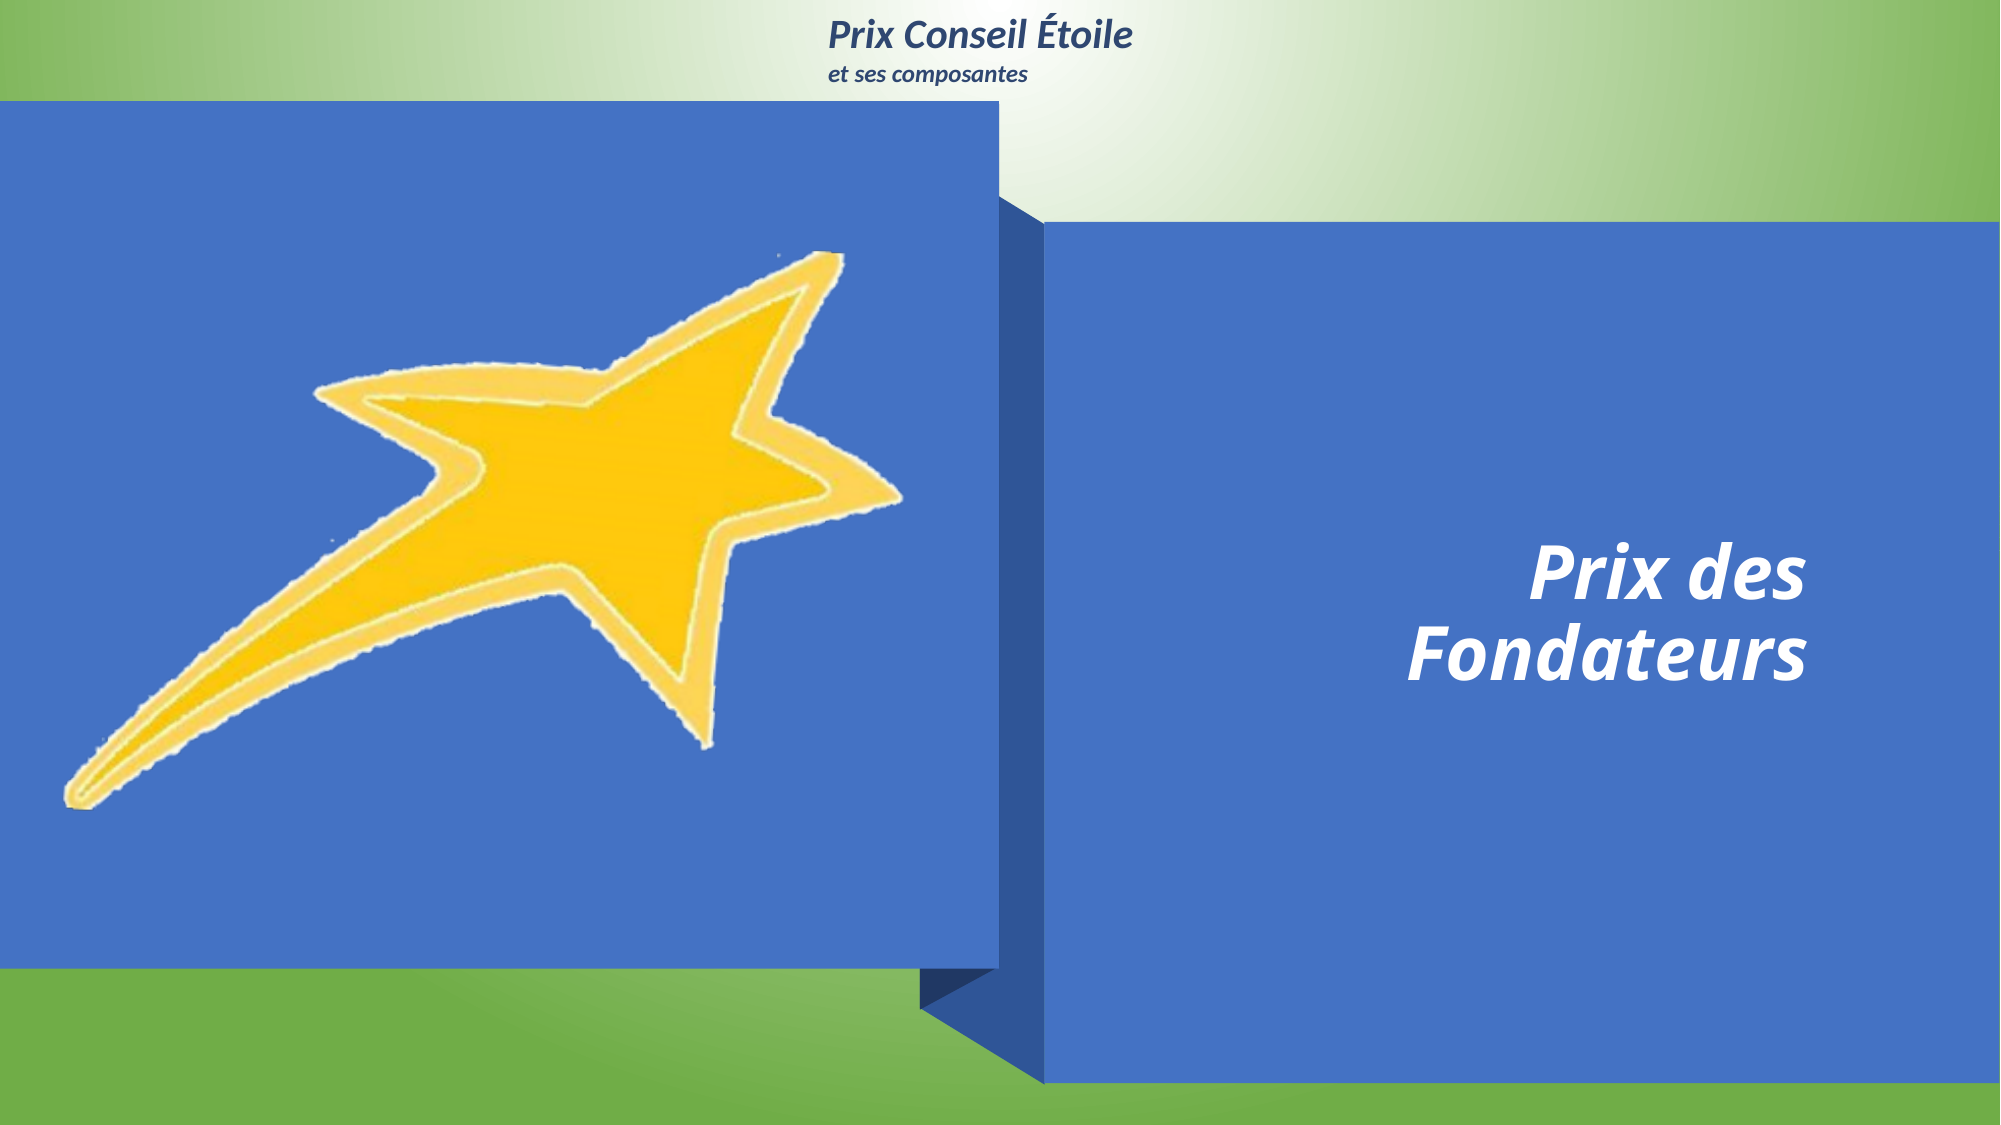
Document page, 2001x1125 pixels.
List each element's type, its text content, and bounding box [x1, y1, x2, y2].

text_box [919, 969, 995, 1010]
text_box Prix Conseil Étoile et ses composantes [813, 0, 1187, 95]
text_box [0, 101, 999, 969]
text_box [1044, 221, 2000, 1084]
text_box [0, 0, 2000, 223]
text_box [0, 969, 2000, 1125]
text_box Prix des Fondateurs [1220, 500, 1824, 732]
picture [53, 182, 946, 888]
text_box [922, 196, 1045, 1085]
